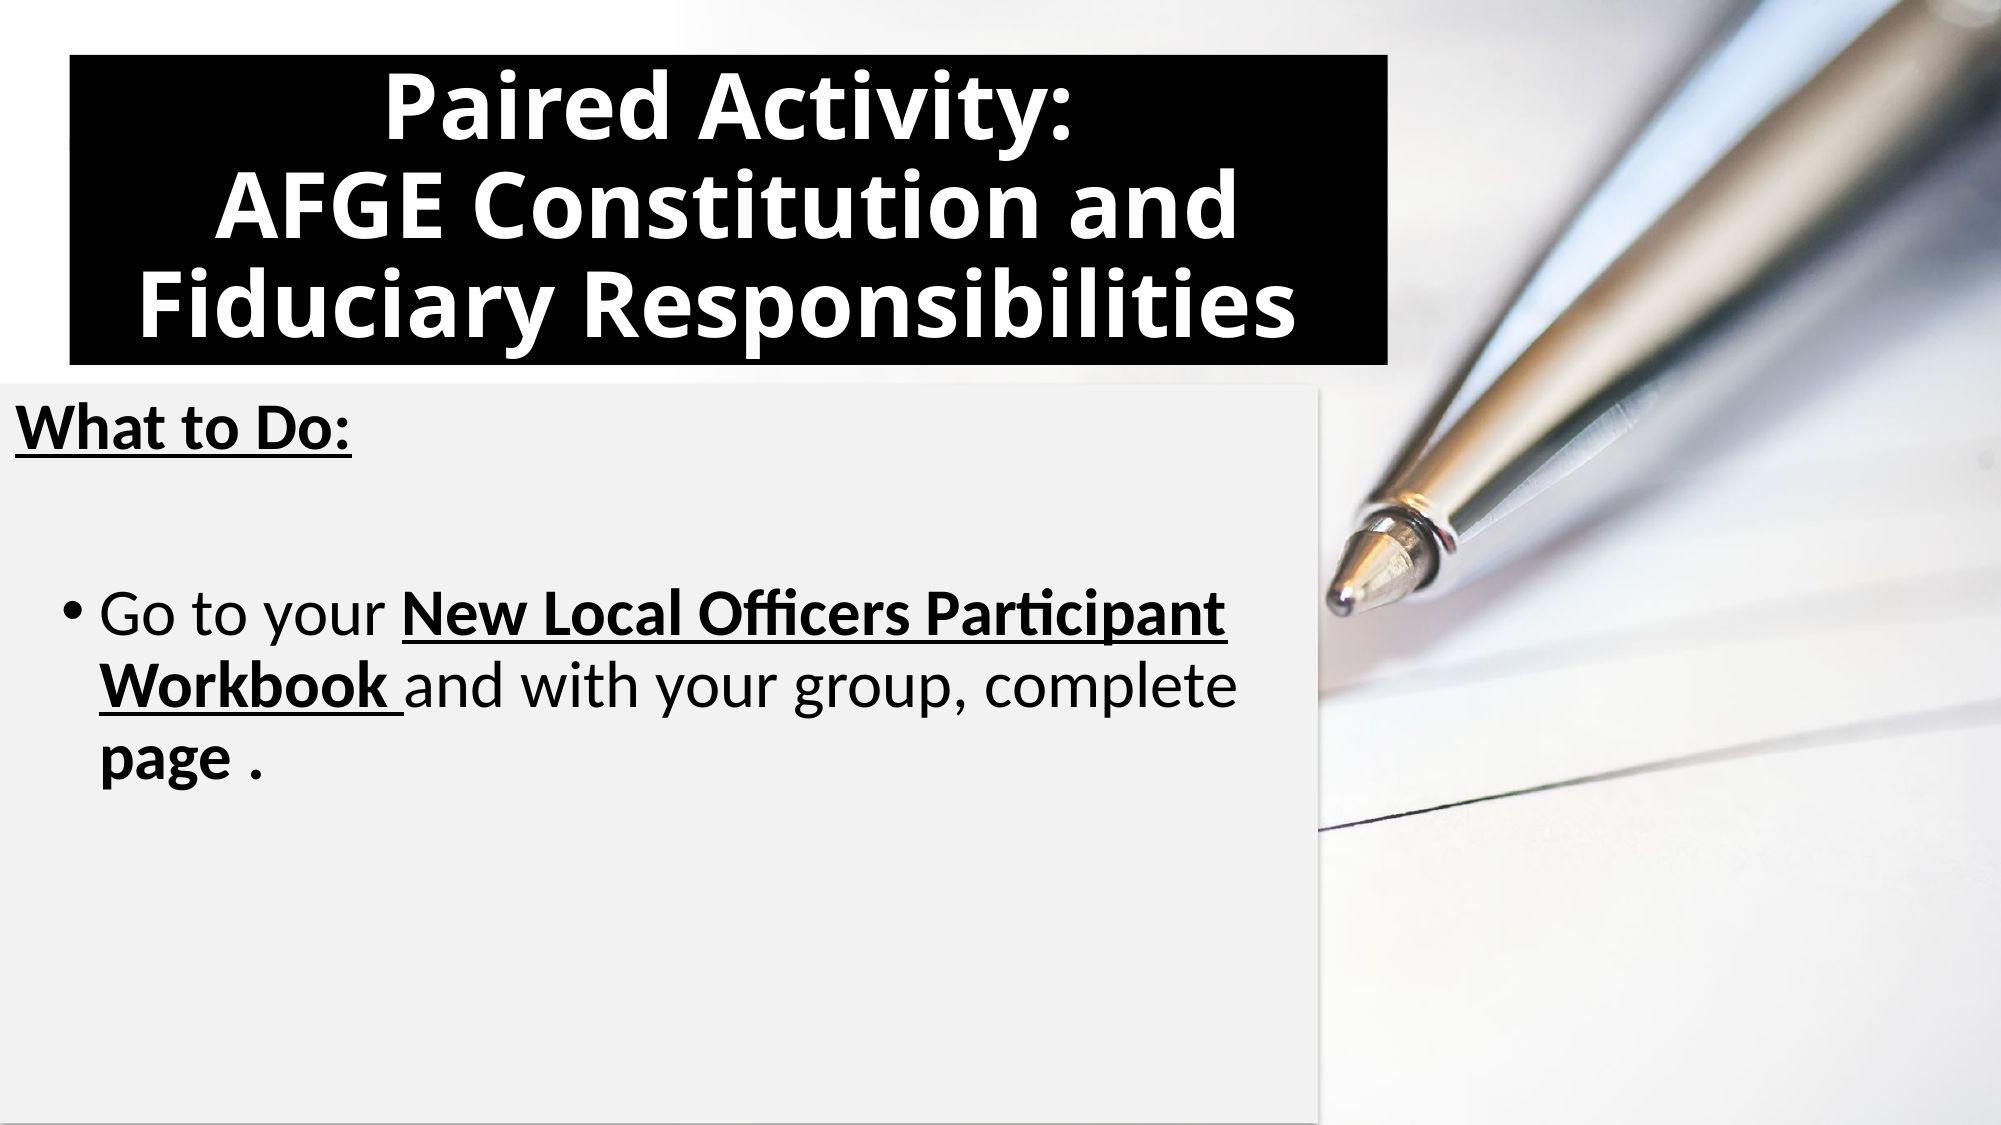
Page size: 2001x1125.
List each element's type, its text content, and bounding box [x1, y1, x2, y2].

picture [590, 0, 2001, 1125]
text_box [0, 0, 590, 384]
text_box [186, 204, 590, 789]
text_box What to Do: Go to your New Local Officers Participant Workbook and with your group, complete page . [0, 384, 590, 1124]
title Paired Activity: AFGE Constitution and Fiduciary Responsibilities [69, 54, 590, 365]
